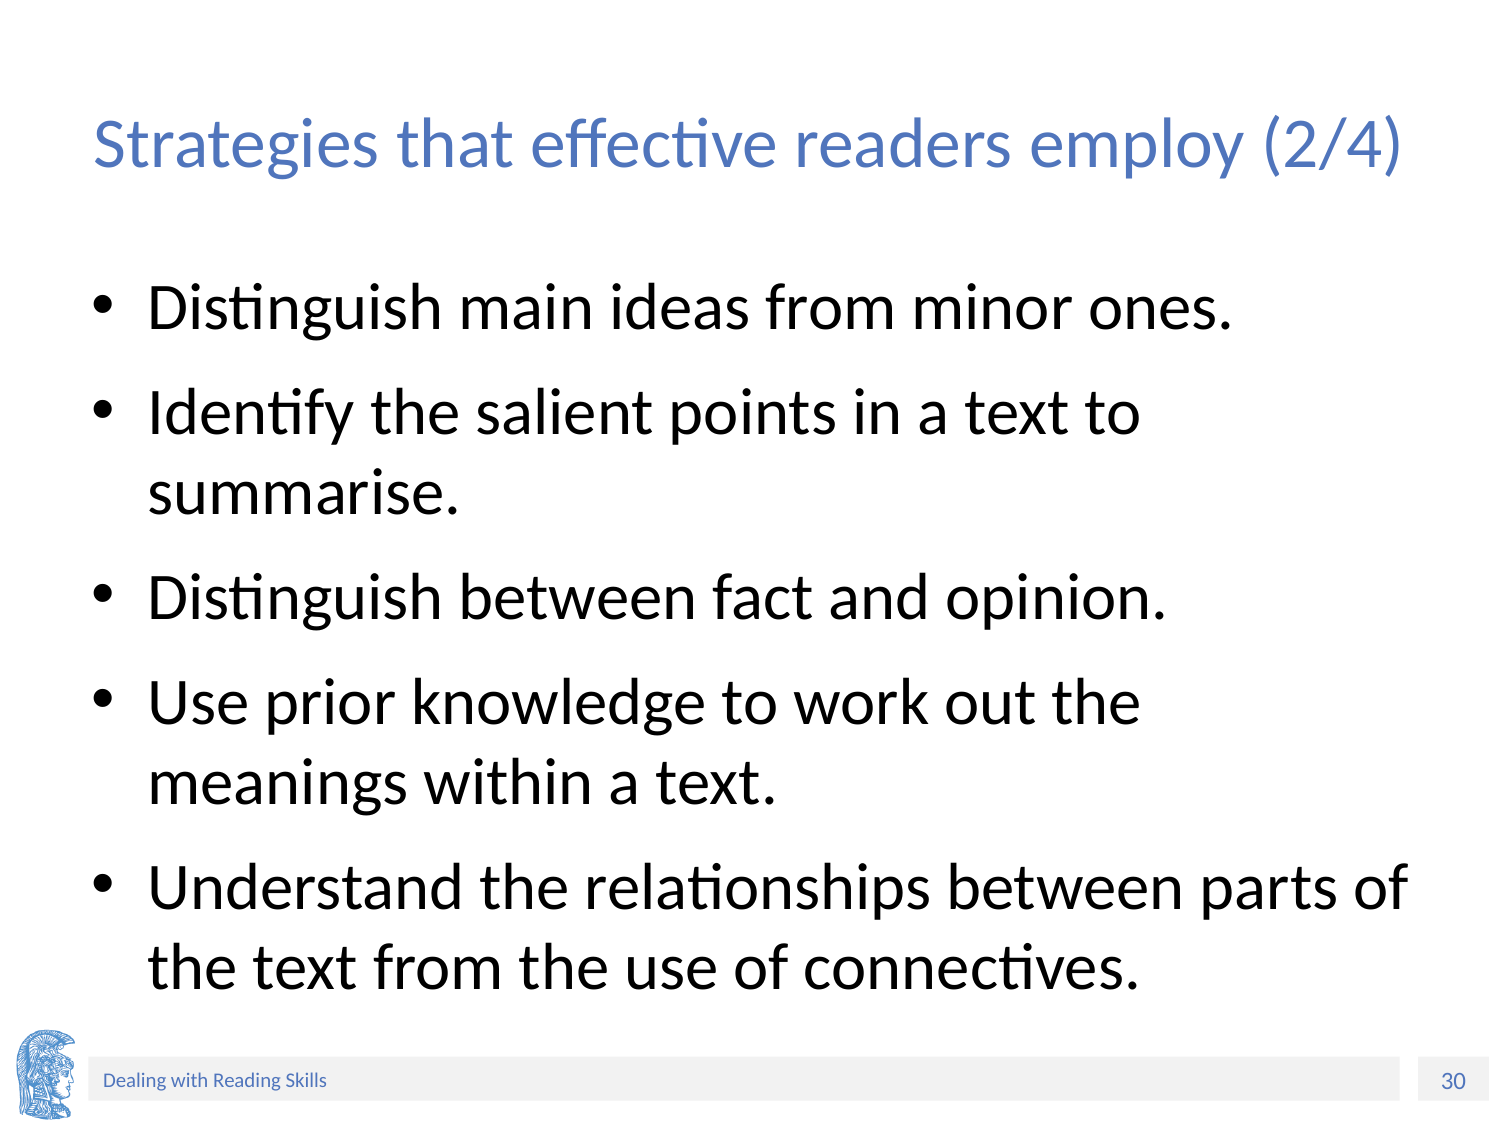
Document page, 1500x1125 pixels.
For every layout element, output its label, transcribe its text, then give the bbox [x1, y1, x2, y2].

list Distinguish main ideas from minor ones. Identify the salient points in a text to summarise. Distinguish between fact and opinion. Use prior knowledge to work out the meanings within a text. Understand the relationships between parts of the text from the use of connectives. [76, 255, 1427, 998]
picture [9, 1026, 81, 1120]
title Strategies that effective readers employ (2/4) [75, 45, 1425, 233]
